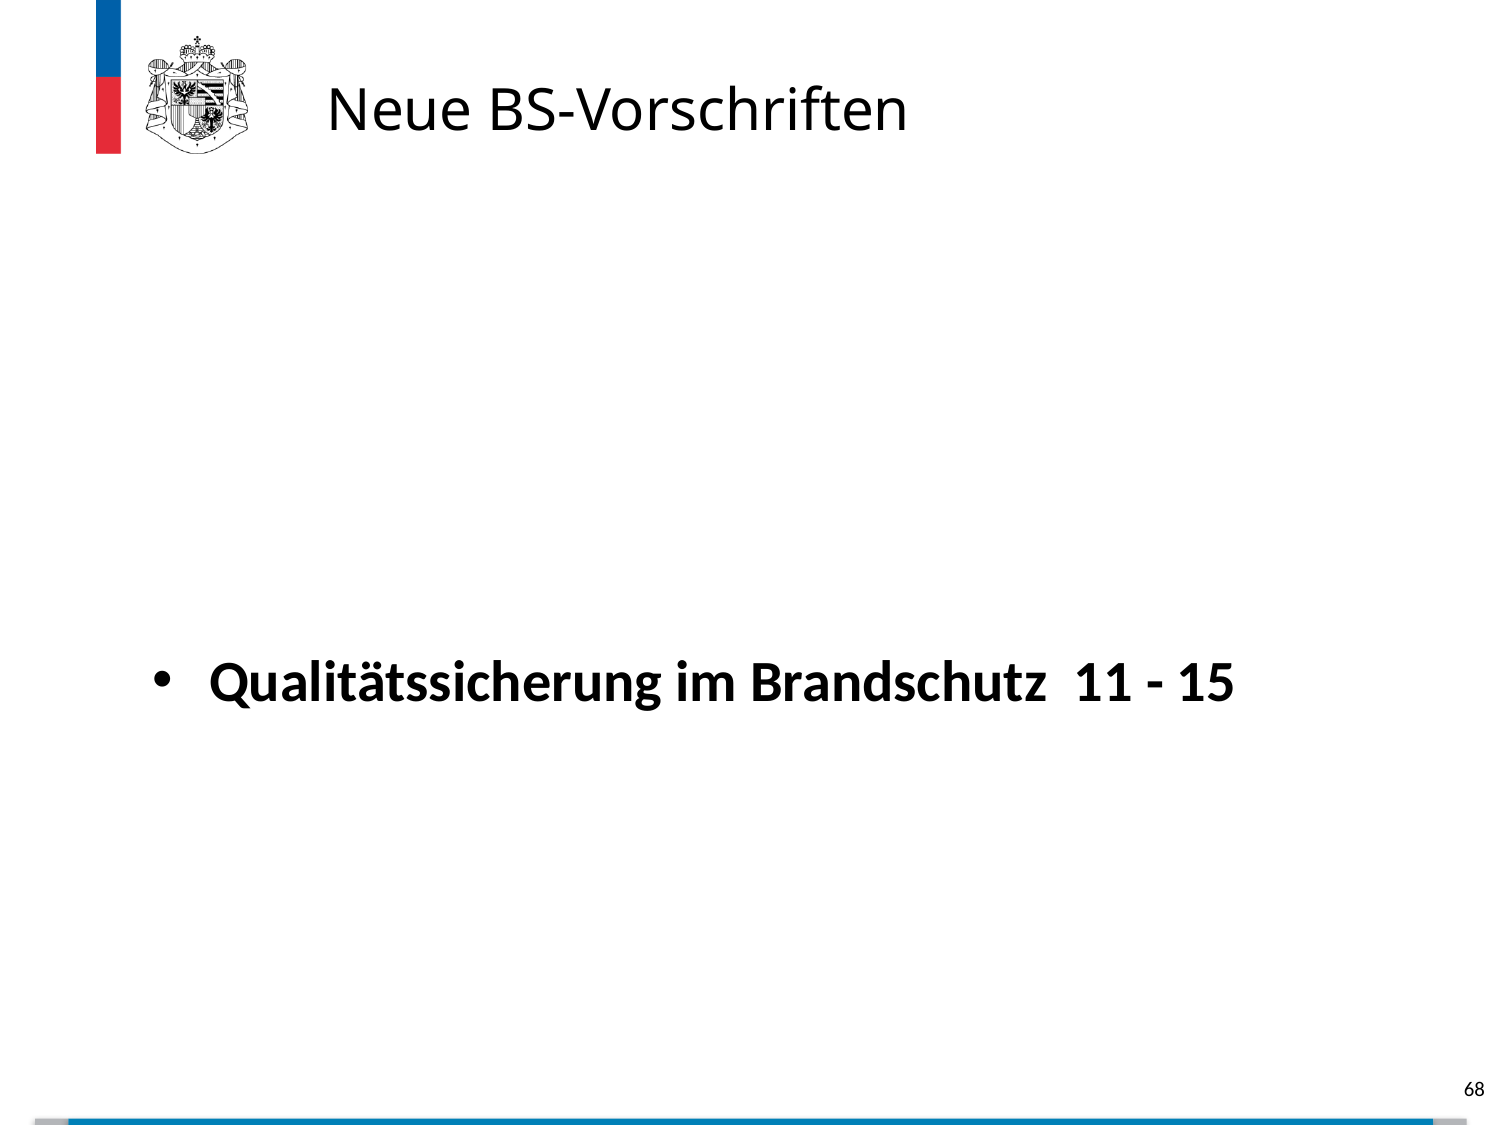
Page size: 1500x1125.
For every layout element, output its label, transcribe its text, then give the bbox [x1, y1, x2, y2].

slide_number 68 [1149, 1058, 1500, 1119]
list Qualitätssicherung im Brandschutz 11 - 15 [138, 171, 1343, 1022]
picture [96, 0, 248, 154]
title Neue BS-Vorschriften [312, 30, 1188, 102]
